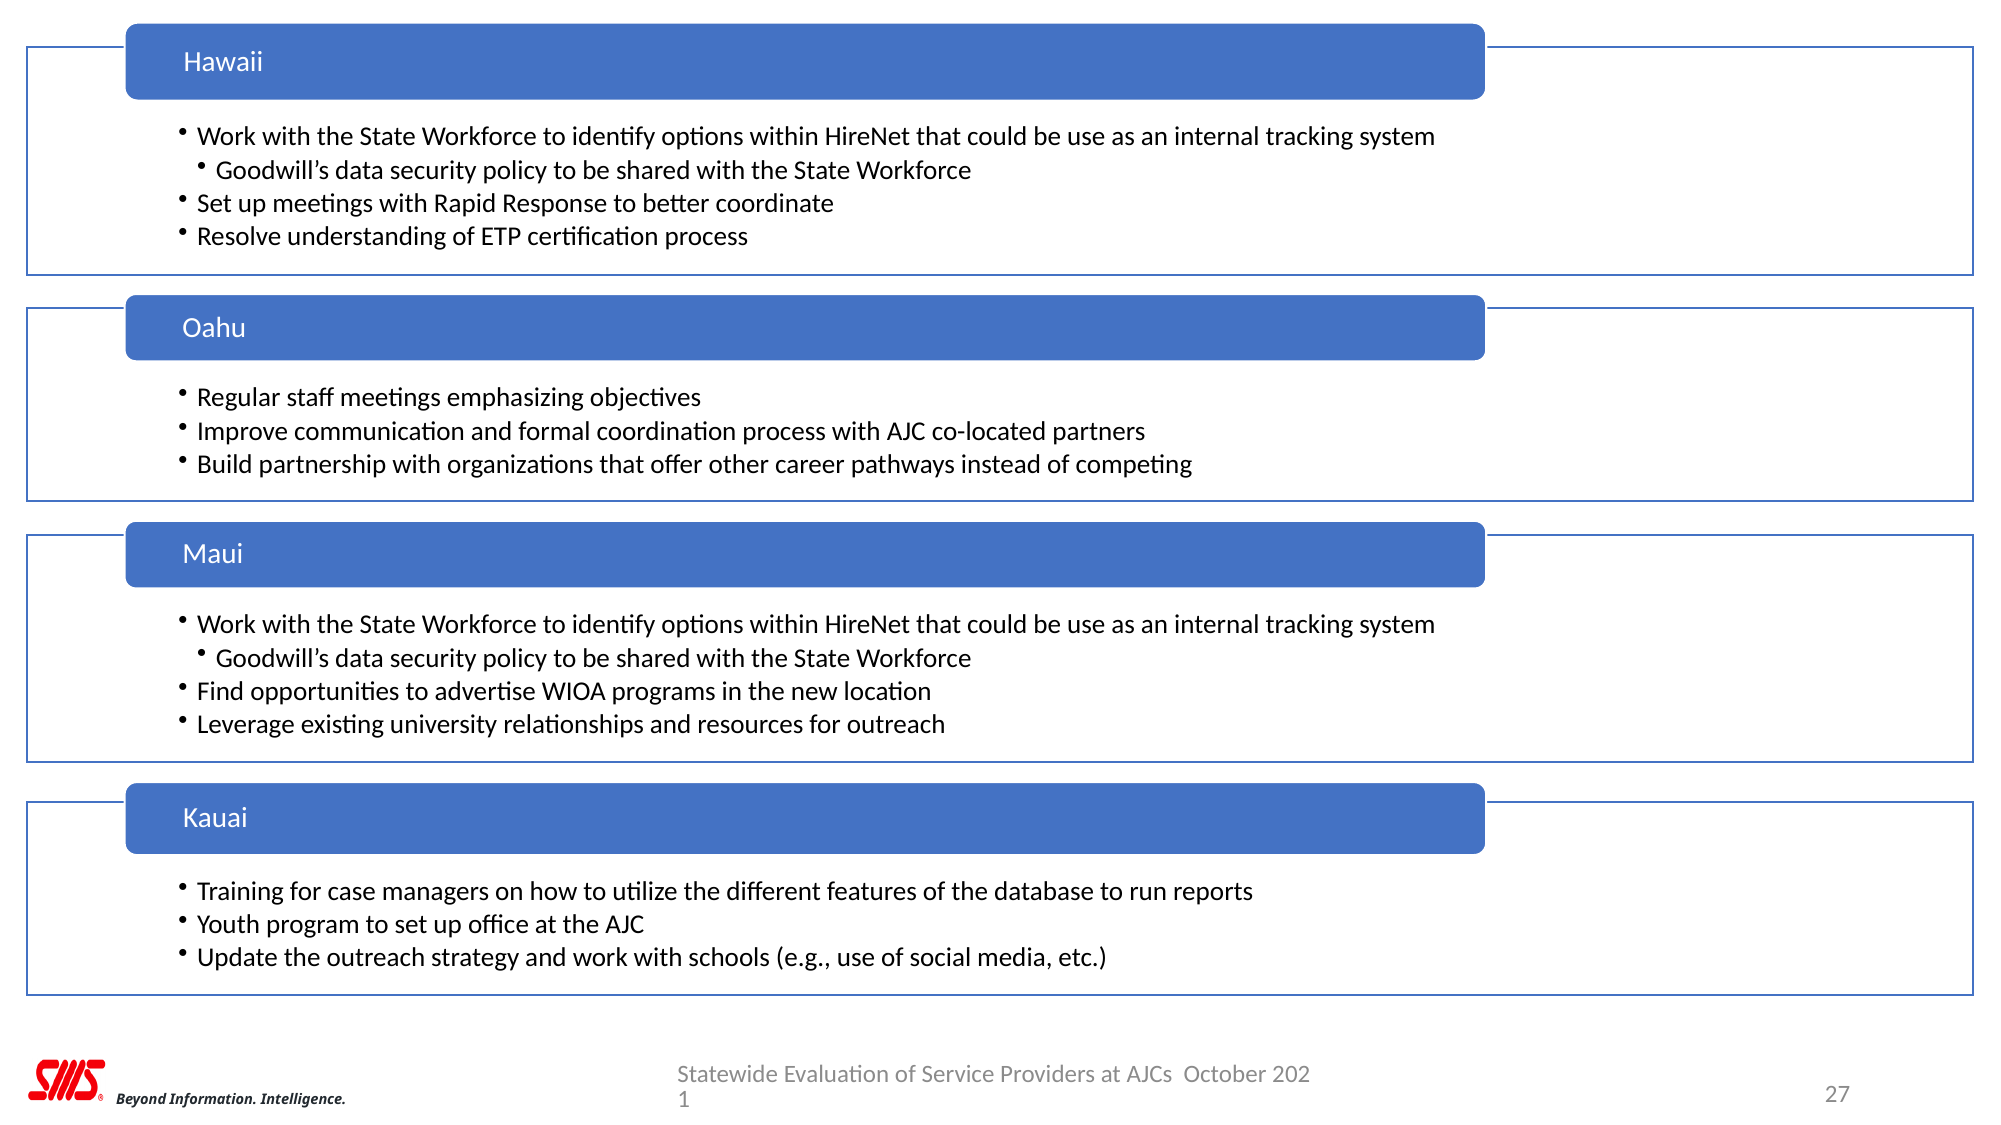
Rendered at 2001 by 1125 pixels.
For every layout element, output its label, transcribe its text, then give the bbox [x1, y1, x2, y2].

footer Statewide Evaluation of Service Providers at AJCs October 2021 [662, 1042, 1338, 1103]
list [27, 22, 1973, 996]
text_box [27, 1058, 390, 1125]
slide_number 27 [1415, 1062, 1866, 1123]
